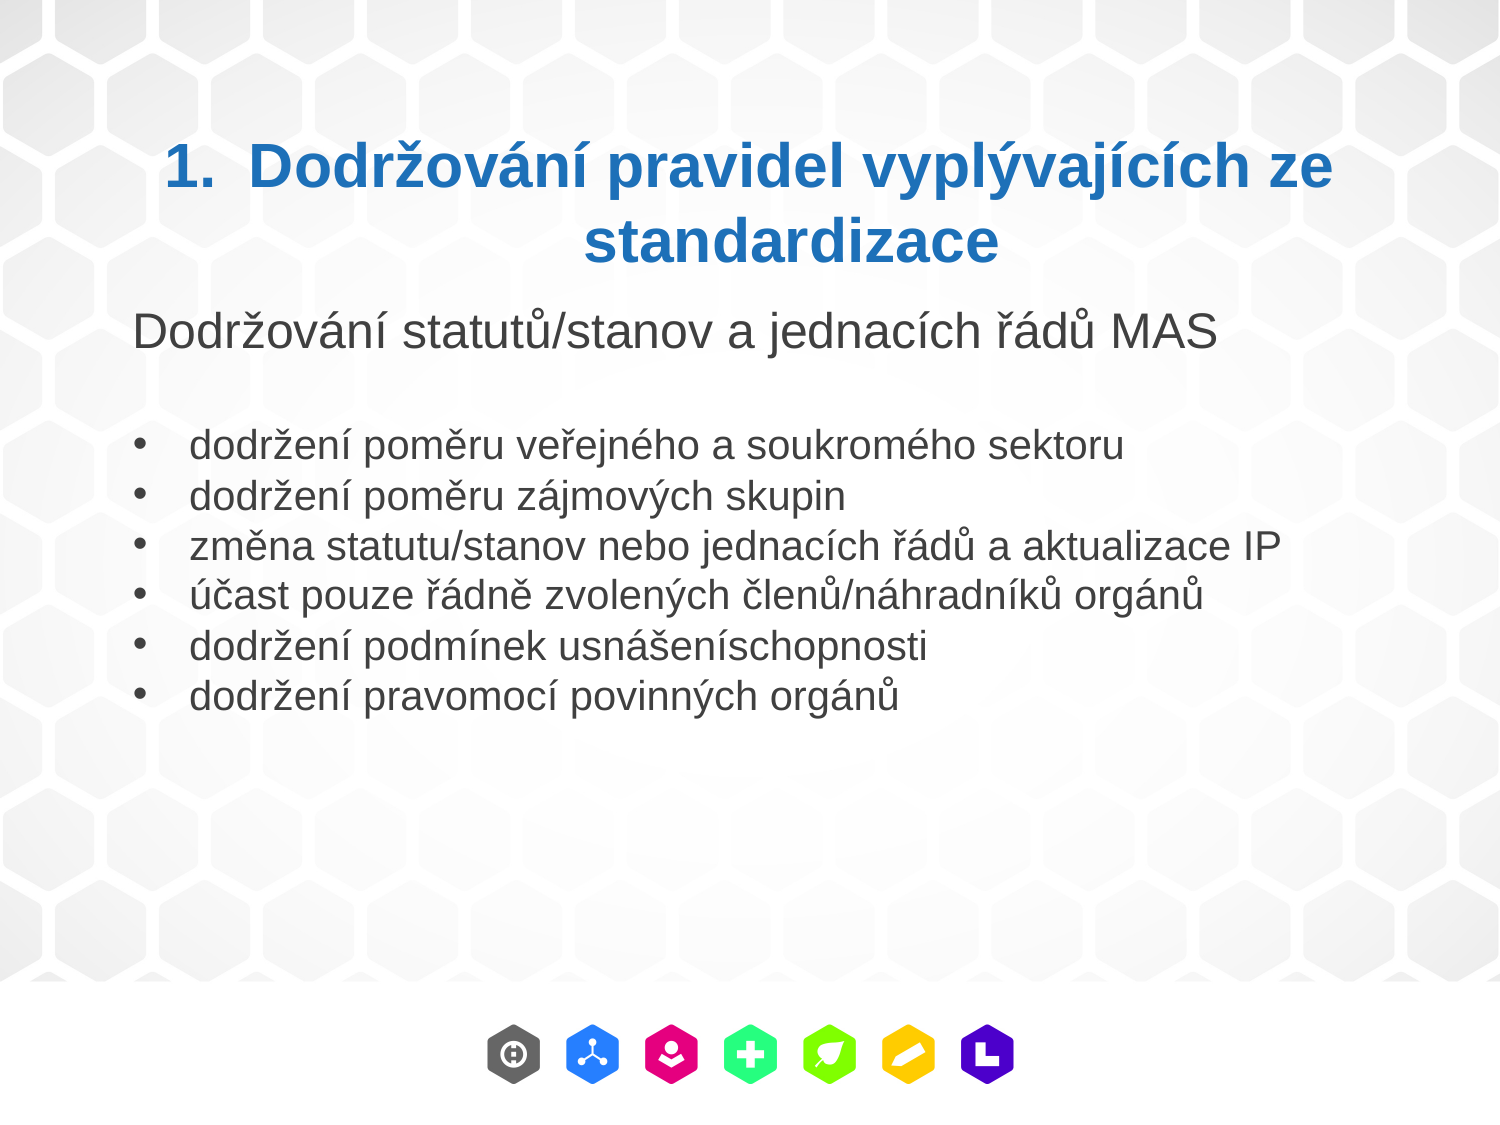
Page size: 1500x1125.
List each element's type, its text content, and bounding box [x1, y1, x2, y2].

picture [0, 0, 1500, 1125]
text_box Dodržování pravidel vyplývajících ze standardizace [118, 118, 1382, 283]
text_box Dodržování statutů/stanov a jednacích řádů MAS dodržení poměru veřejného a soukromého sektoru dodržení poměru zájmových skupin změna statutu/stanov nebo jednacích řádů a aktualizace IP účast pouze řádně zvolených členů/náhradníků orgánů dodržení podmínek usnášeníschopnosti dodržení pravomocí povinných orgánů [118, 290, 1382, 726]
